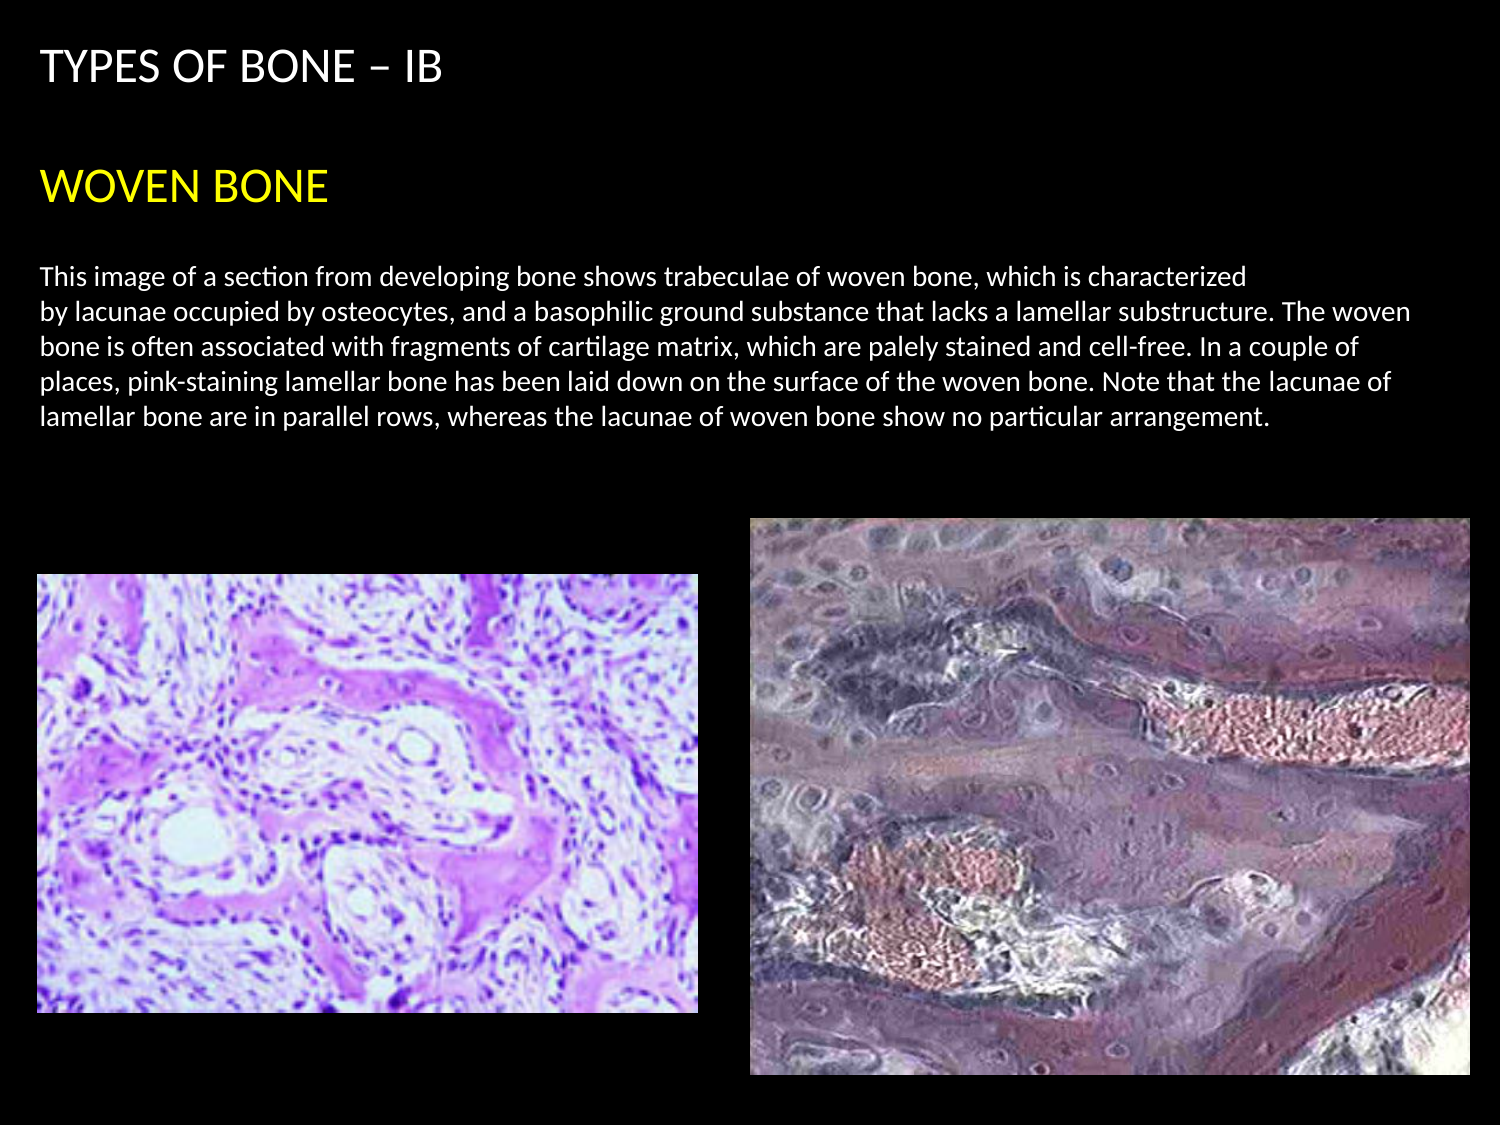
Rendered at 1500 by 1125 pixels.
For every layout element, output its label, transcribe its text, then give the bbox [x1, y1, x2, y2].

picture [37, 574, 699, 1013]
picture [749, 517, 1470, 1076]
text_box TYPES OF BONE – IB WOVEN BONE This image of a section from developing bone shows trabeculae of woven bone, which is characterized by lacunae occupied by osteocytes, and a basophilic ground substance that lacks a lamellar substructure. The woven bone is often associated with fragments of cartilage matrix, which are palely stained and cell-free. In a couple of places, pink-staining lamellar bone has been laid down on the surface of the woven bone. Note that the lacunae of lamellar bone are in parallel rows, whereas the lacunae of woven bone show no particular arrangement. [24, 24, 1438, 485]
